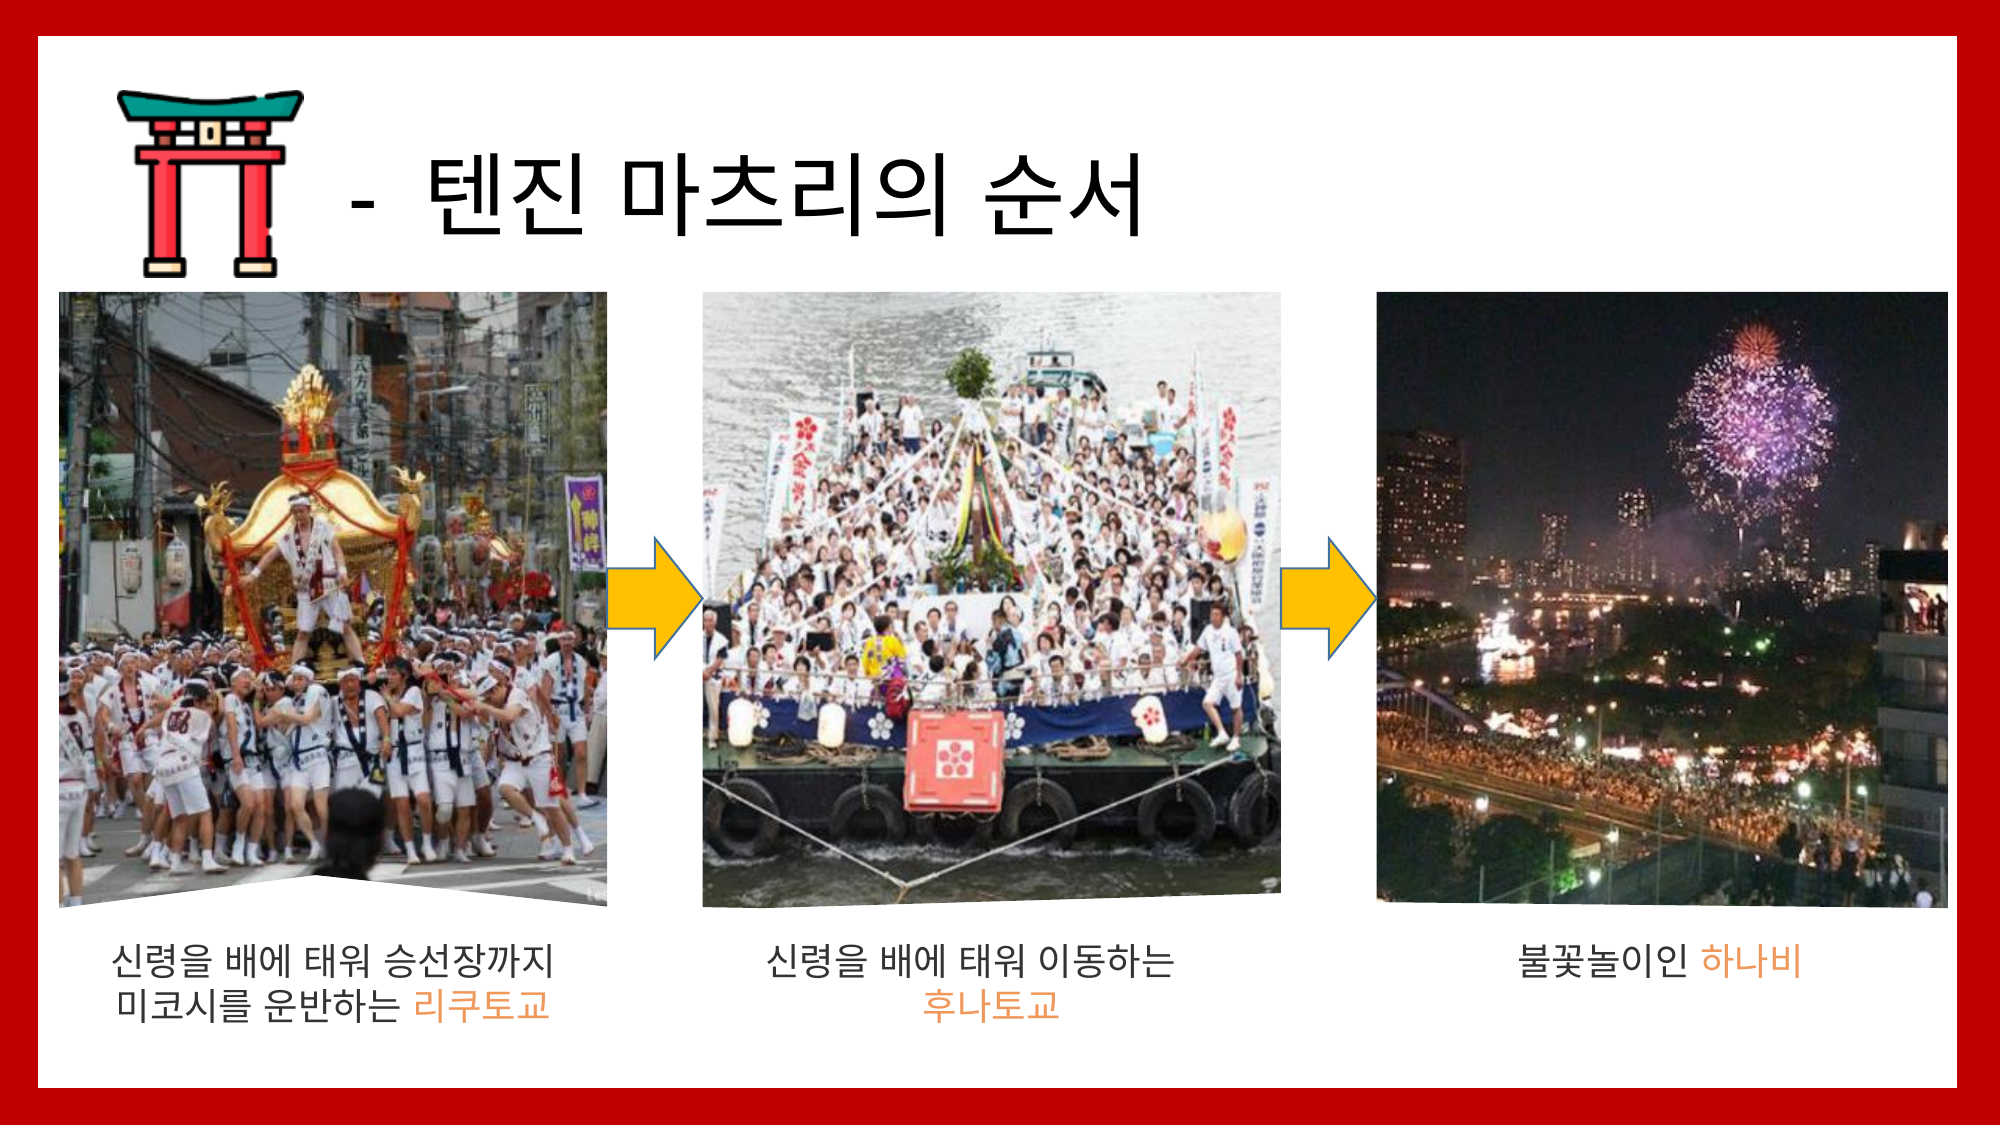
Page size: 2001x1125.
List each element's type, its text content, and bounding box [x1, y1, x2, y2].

text_box [1281, 535, 1376, 662]
text_box [608, 535, 702, 662]
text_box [59, 291, 608, 1083]
title - 텐진 마츠리의 순서 [333, 90, 1861, 309]
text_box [1376, 291, 1955, 1037]
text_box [702, 291, 1281, 1083]
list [117, 90, 304, 278]
